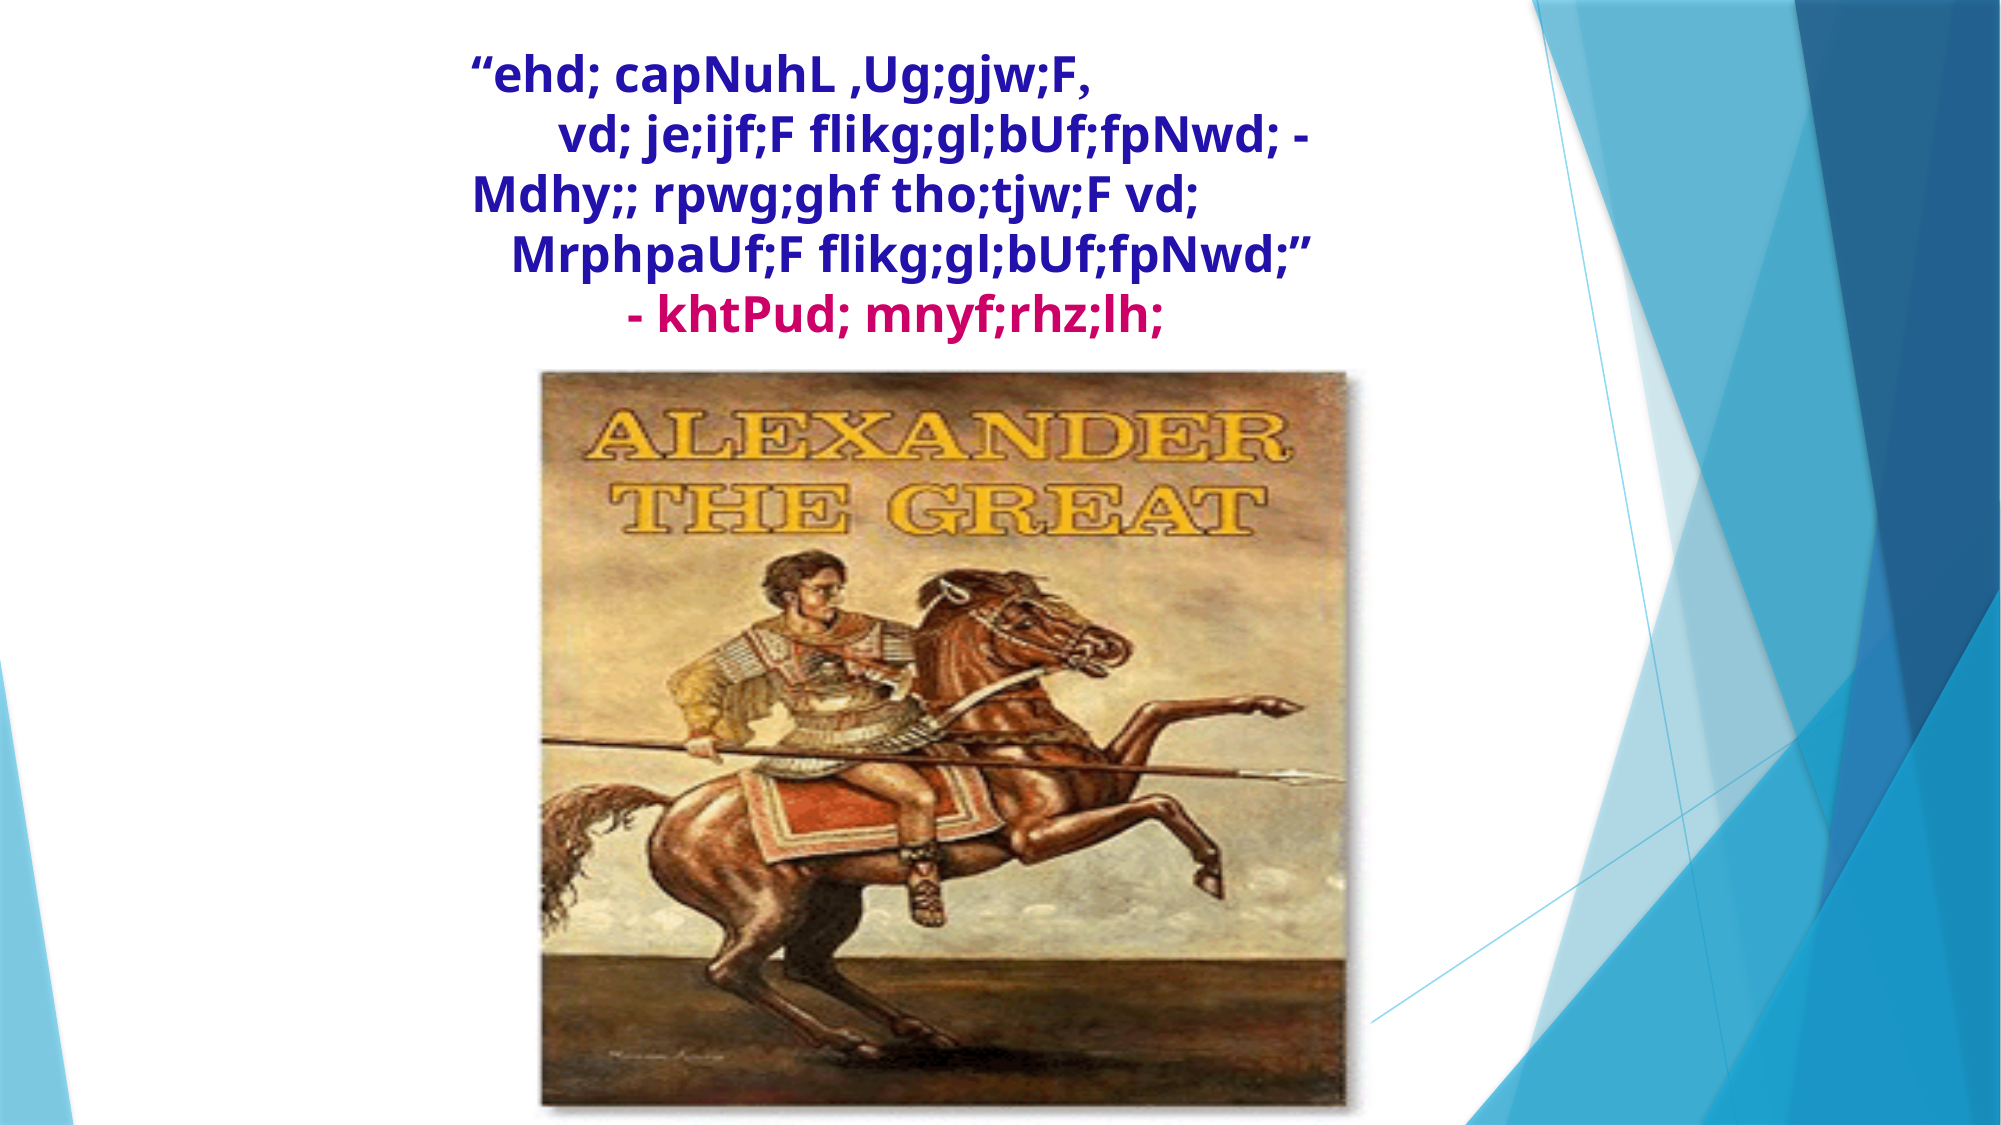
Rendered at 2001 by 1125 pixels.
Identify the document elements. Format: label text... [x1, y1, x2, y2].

picture [422, 368, 1490, 1125]
text_box “ehd; capNuhL ,Ug;gjw;F, vd; je;ijf;F flikg;gl;bUf;fpNwd; - Mdhy;; rpwg;ghf tho;tjw;F vd; MrphpaUf;F flikg;gl;bUf;fpNwd;” - khtPud; mnyf;rhz;lh; [456, 35, 1457, 350]
